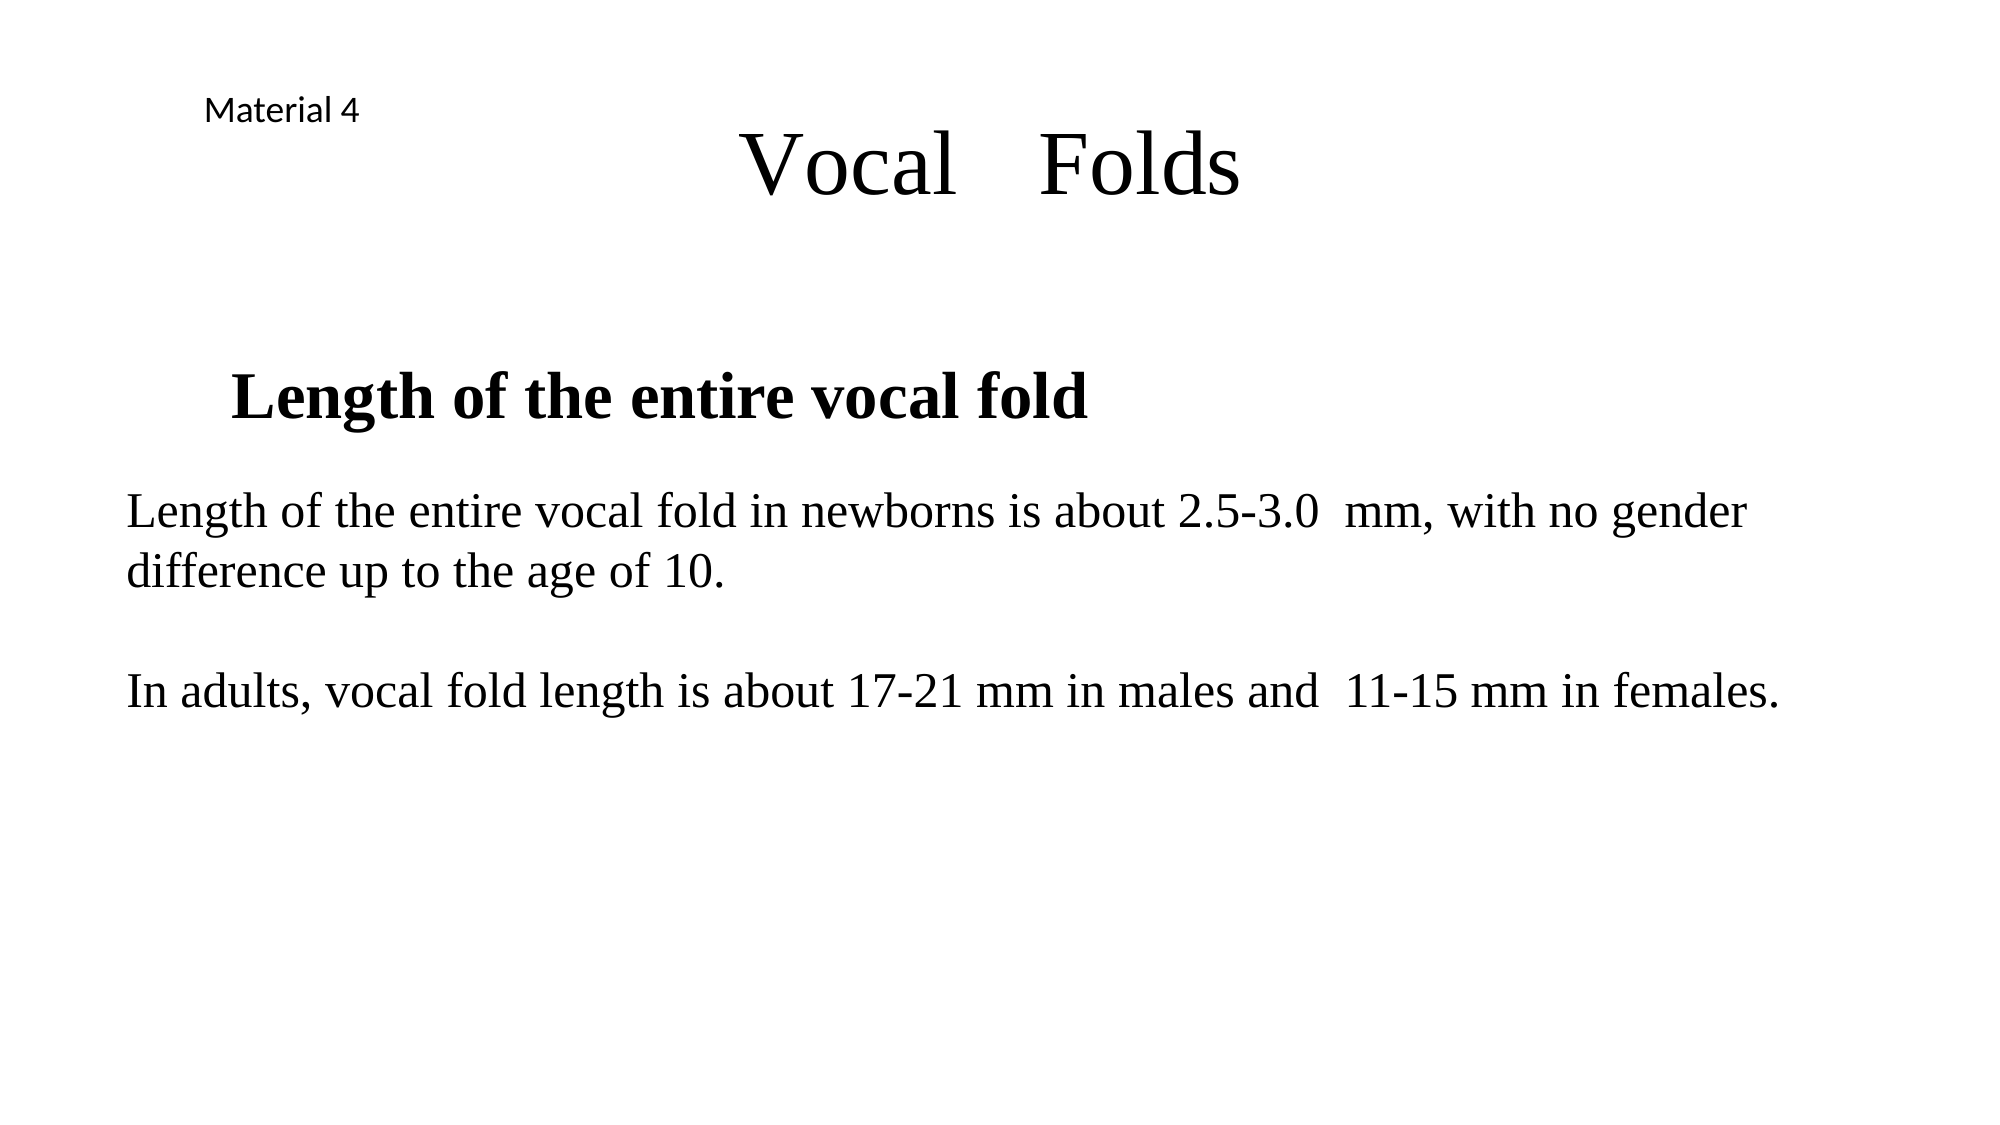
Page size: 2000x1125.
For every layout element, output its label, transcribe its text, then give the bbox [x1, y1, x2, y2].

text_box Length of the entire vocal fold Length of the entire vocal fold in newborns is about 2.5-3.0 mm, with no gender difference up to the age of 10. In adults, vocal fold length is about 17-21 mm in males and 11-15 mm in females. [124, 349, 1925, 717]
text_box Material 4 [149, 78, 375, 138]
title Vocal Folds [737, 23, 1669, 213]
